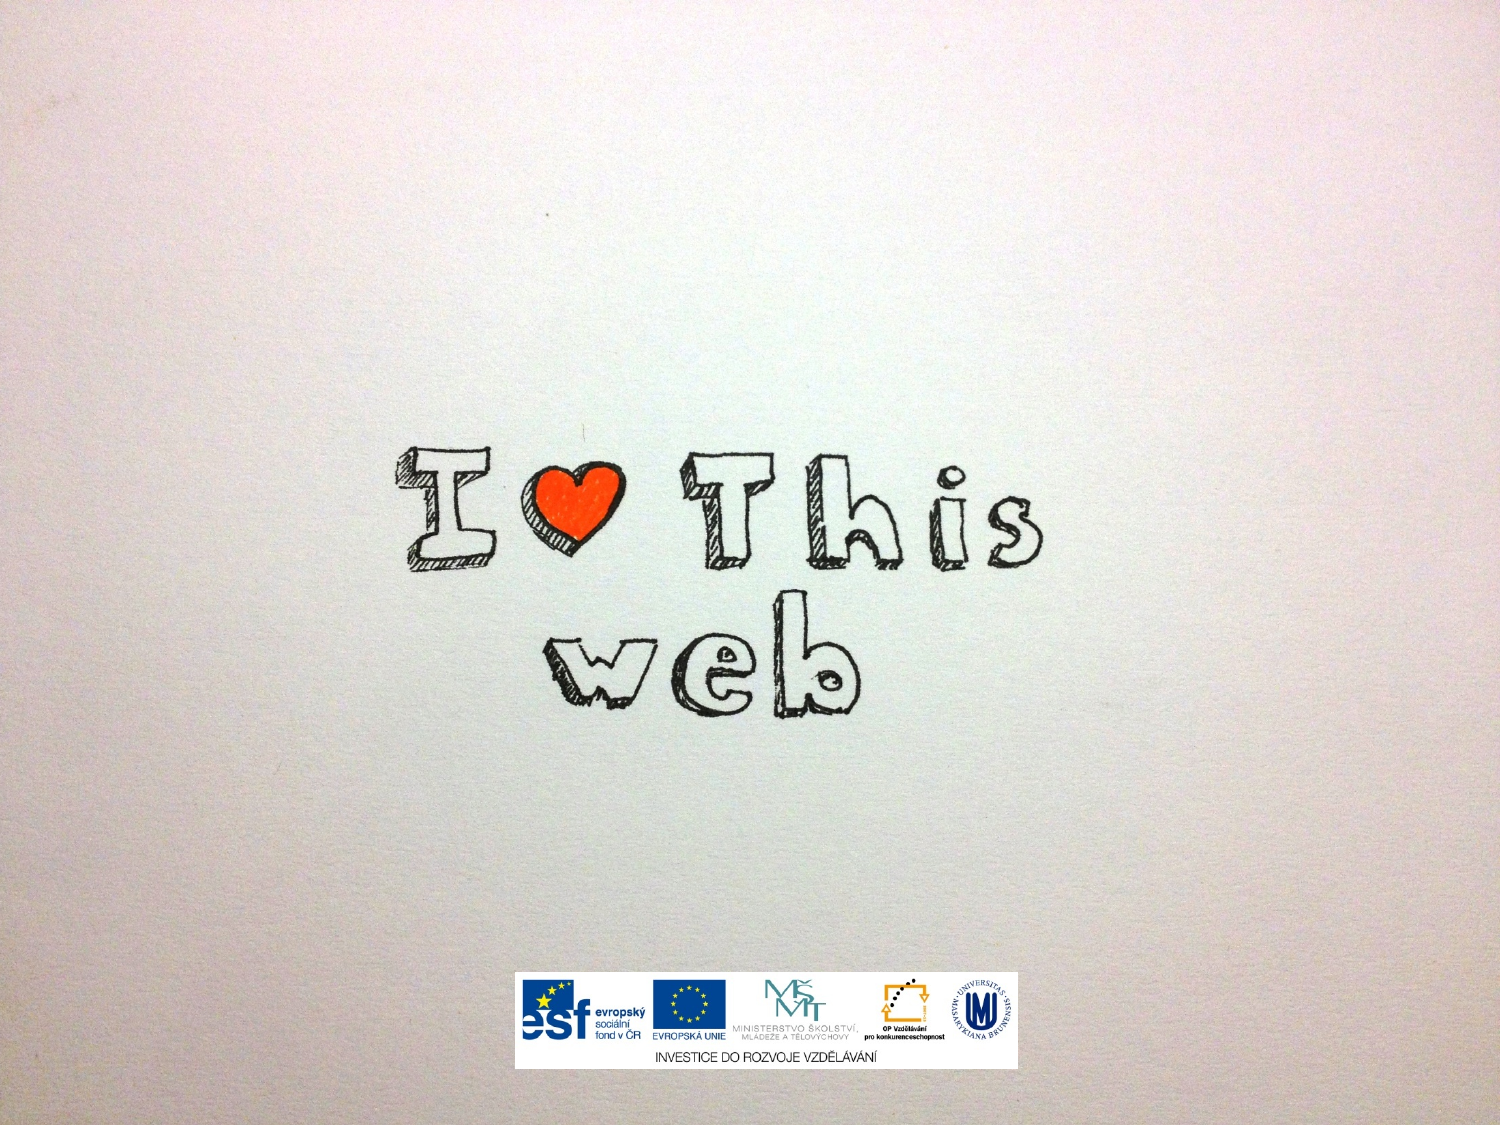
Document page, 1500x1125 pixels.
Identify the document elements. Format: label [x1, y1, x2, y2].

list [0, 0, 1500, 1125]
picture [515, 972, 1018, 1069]
